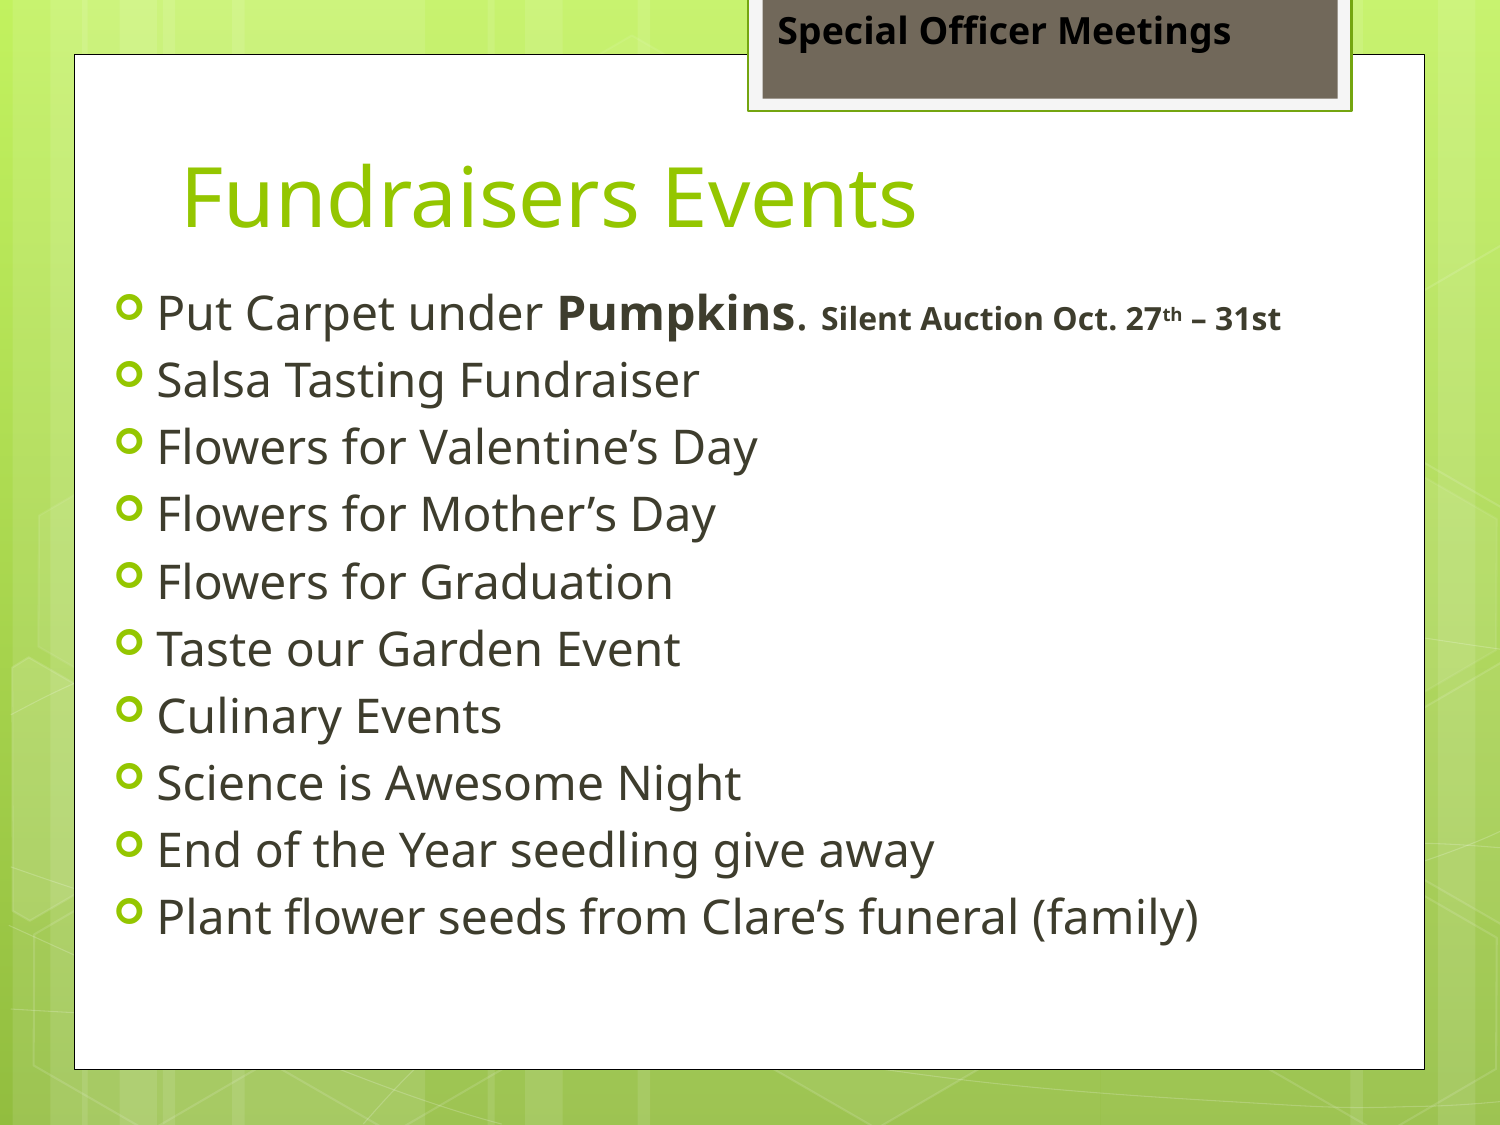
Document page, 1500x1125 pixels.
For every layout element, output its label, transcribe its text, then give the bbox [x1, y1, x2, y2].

title Fundraisers Events [165, 64, 1319, 252]
text_box Special Officer Meetings [762, 0, 1350, 60]
list Put Carpet under Pumpkins. Silent Auction Oct. 27th – 31st Salsa Tasting Fundraiser Flowers for Valentine’s Day Flowers for Mother’s Day Flowers for Graduation Taste our Garden Event Culinary Events Science is Awesome Night End of the Year seedling give away Plant flower seeds from Clare’s funeral (family) [87, 275, 1425, 957]
